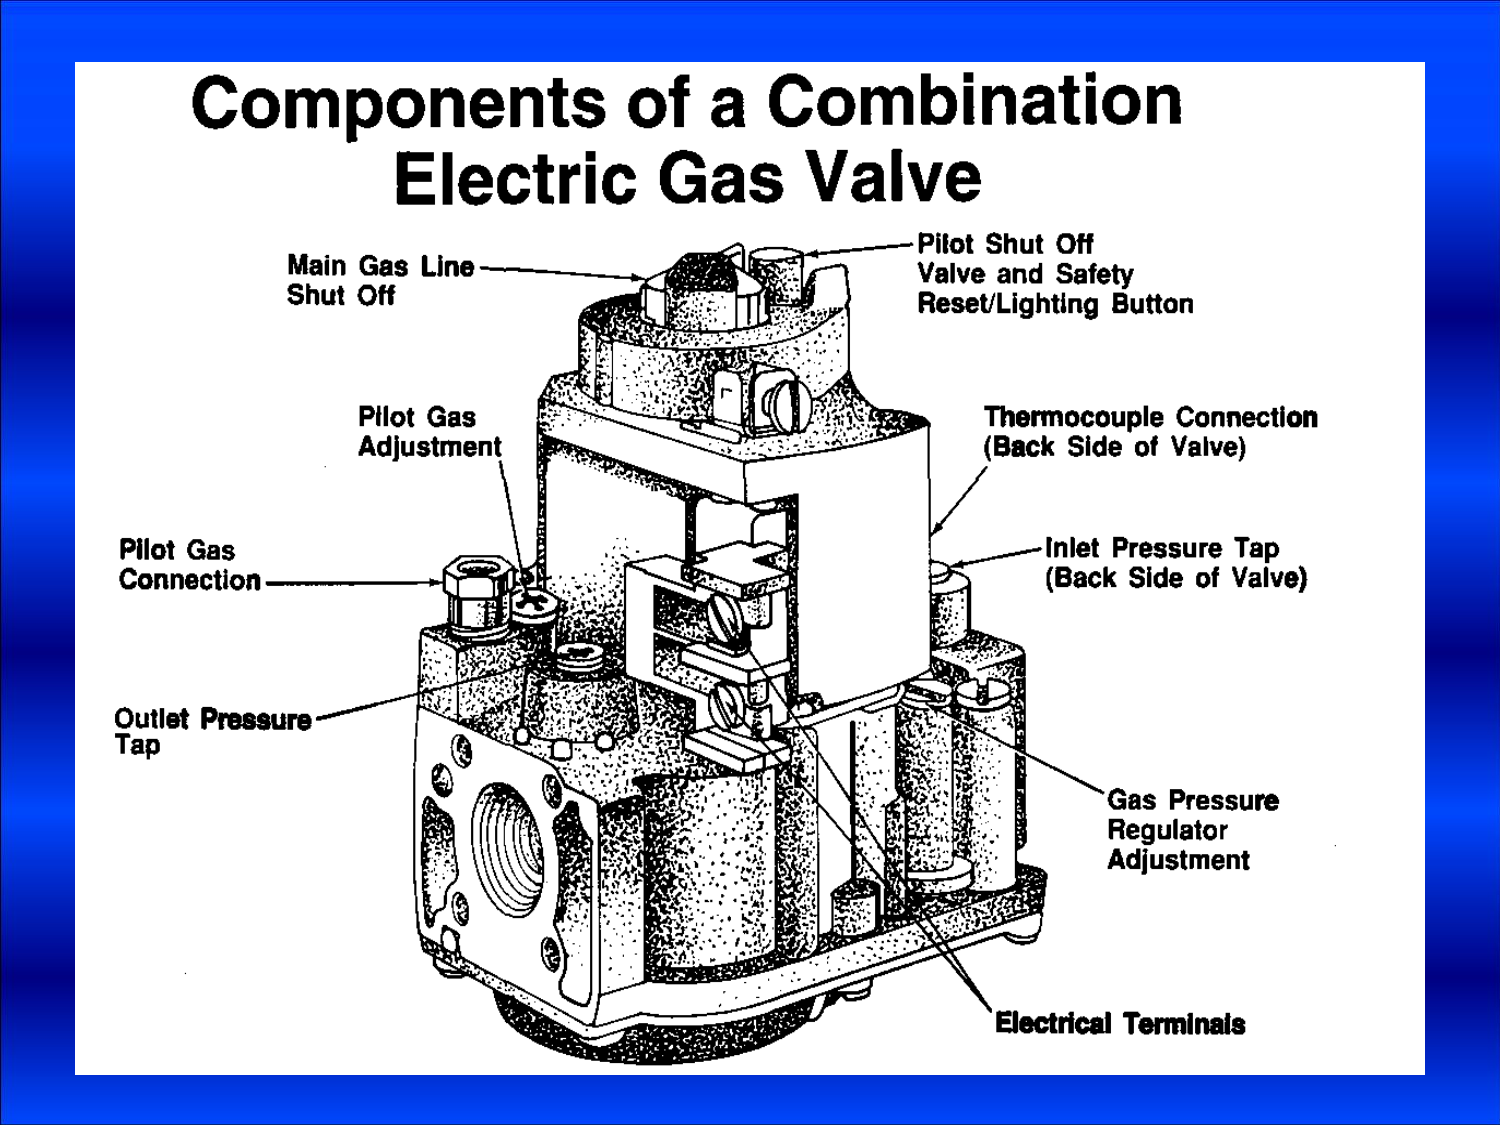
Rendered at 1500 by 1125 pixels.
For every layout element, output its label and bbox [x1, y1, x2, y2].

list [74, 62, 1426, 1075]
picture [0, 0, 1500, 1125]
